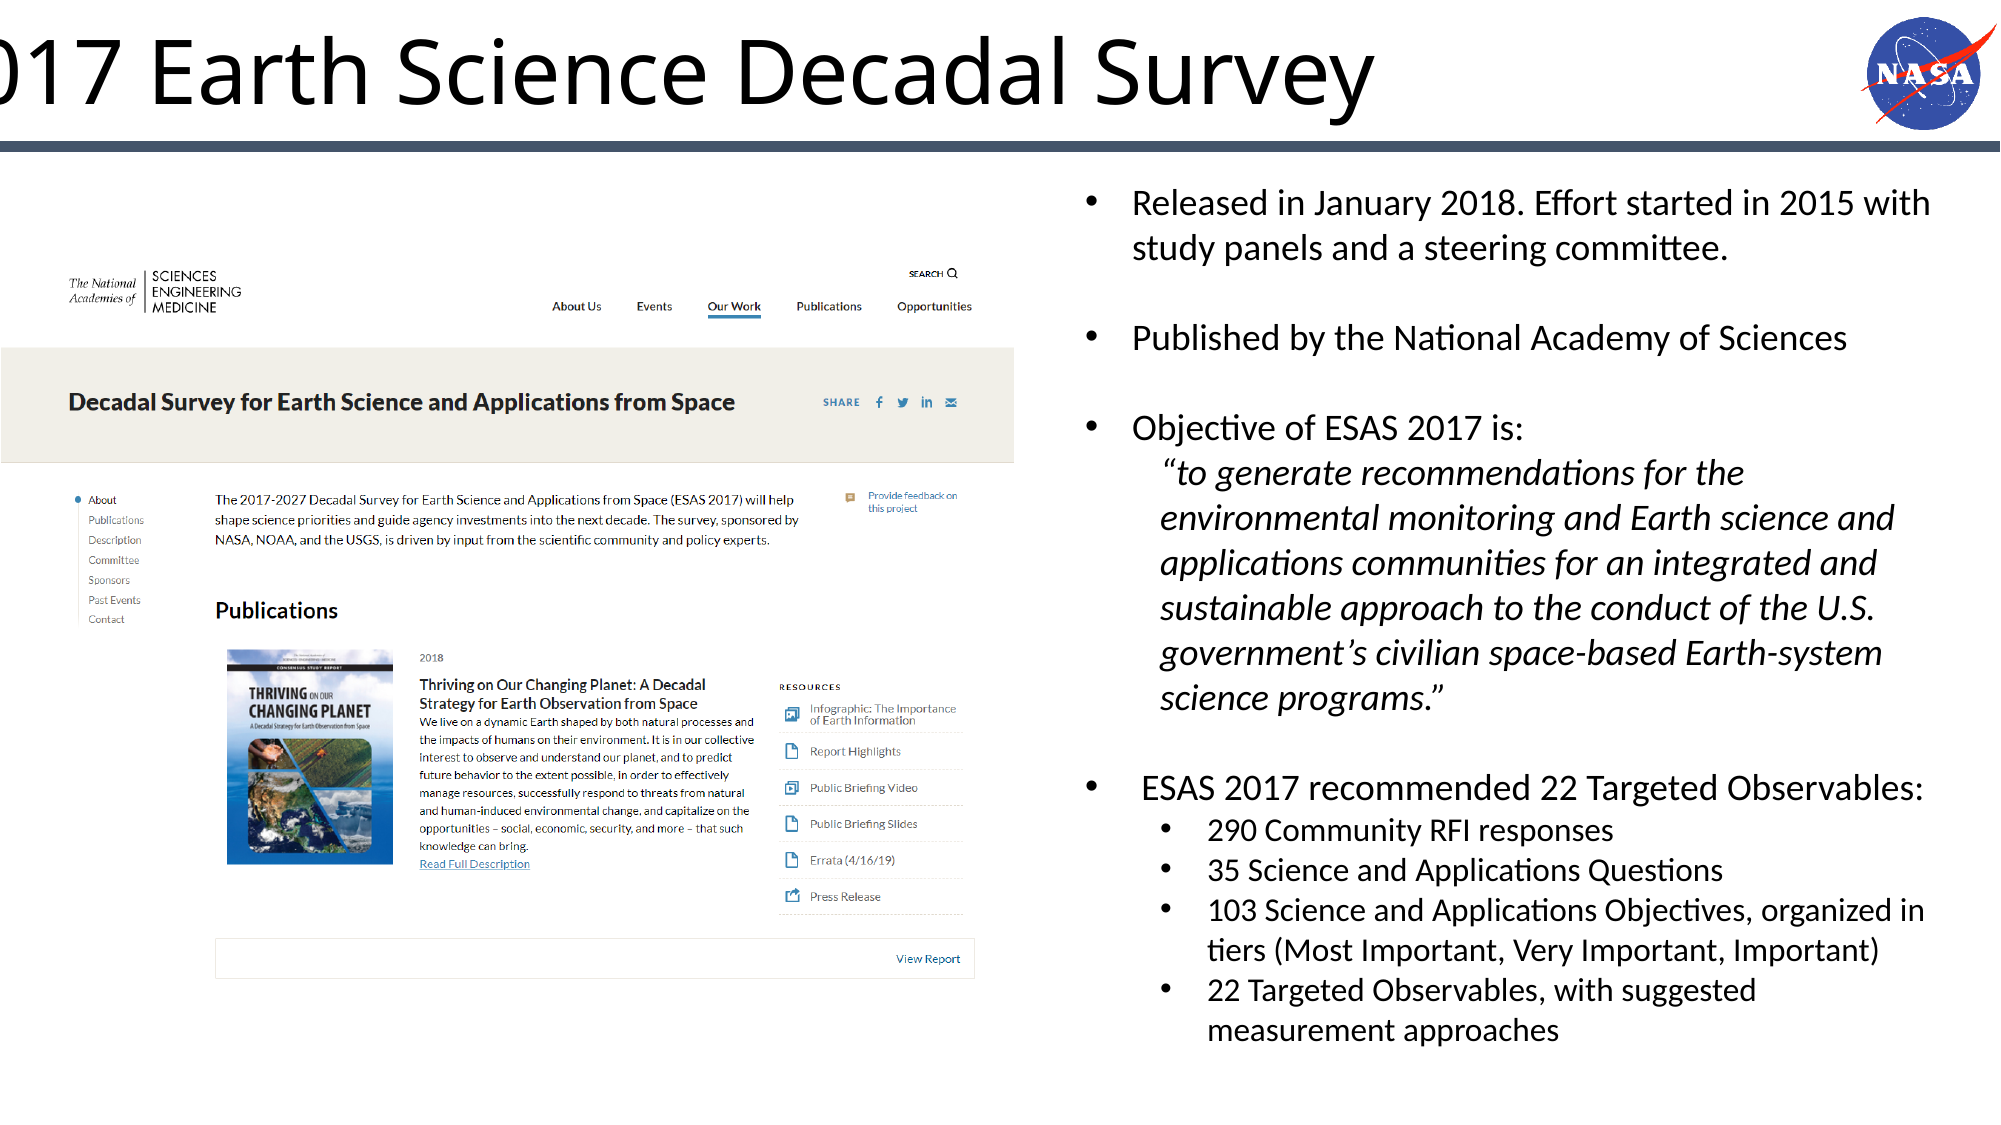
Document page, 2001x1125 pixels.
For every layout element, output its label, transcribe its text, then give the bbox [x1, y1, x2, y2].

picture [1860, 17, 1997, 130]
text_box 2017 Earth Science Decadal Survey [0, 7, 1391, 130]
picture [1, 259, 1014, 1001]
text_box Released in January 2018. Effort started in 2015 with study panels and a steering committee. Published by the National Academy of Sciences Objective of ESAS 2017 is: “to generate recommendations for the environmental monitoring and Earth science and applications communities for an integrated and sustainable approach to the conduct of the U.S. government’s civilian space-based Earth-system science programs.” ESAS 2017 recommended 22 Targeted Observables: 290 Community RFI responses 35 Science and Applications Questions 103 Science and Applications Objectives, organized in tiers (Most Important, Very Important, Important) 22 Targeted Observables, with suggested measurement approaches [1070, 170, 1957, 1125]
